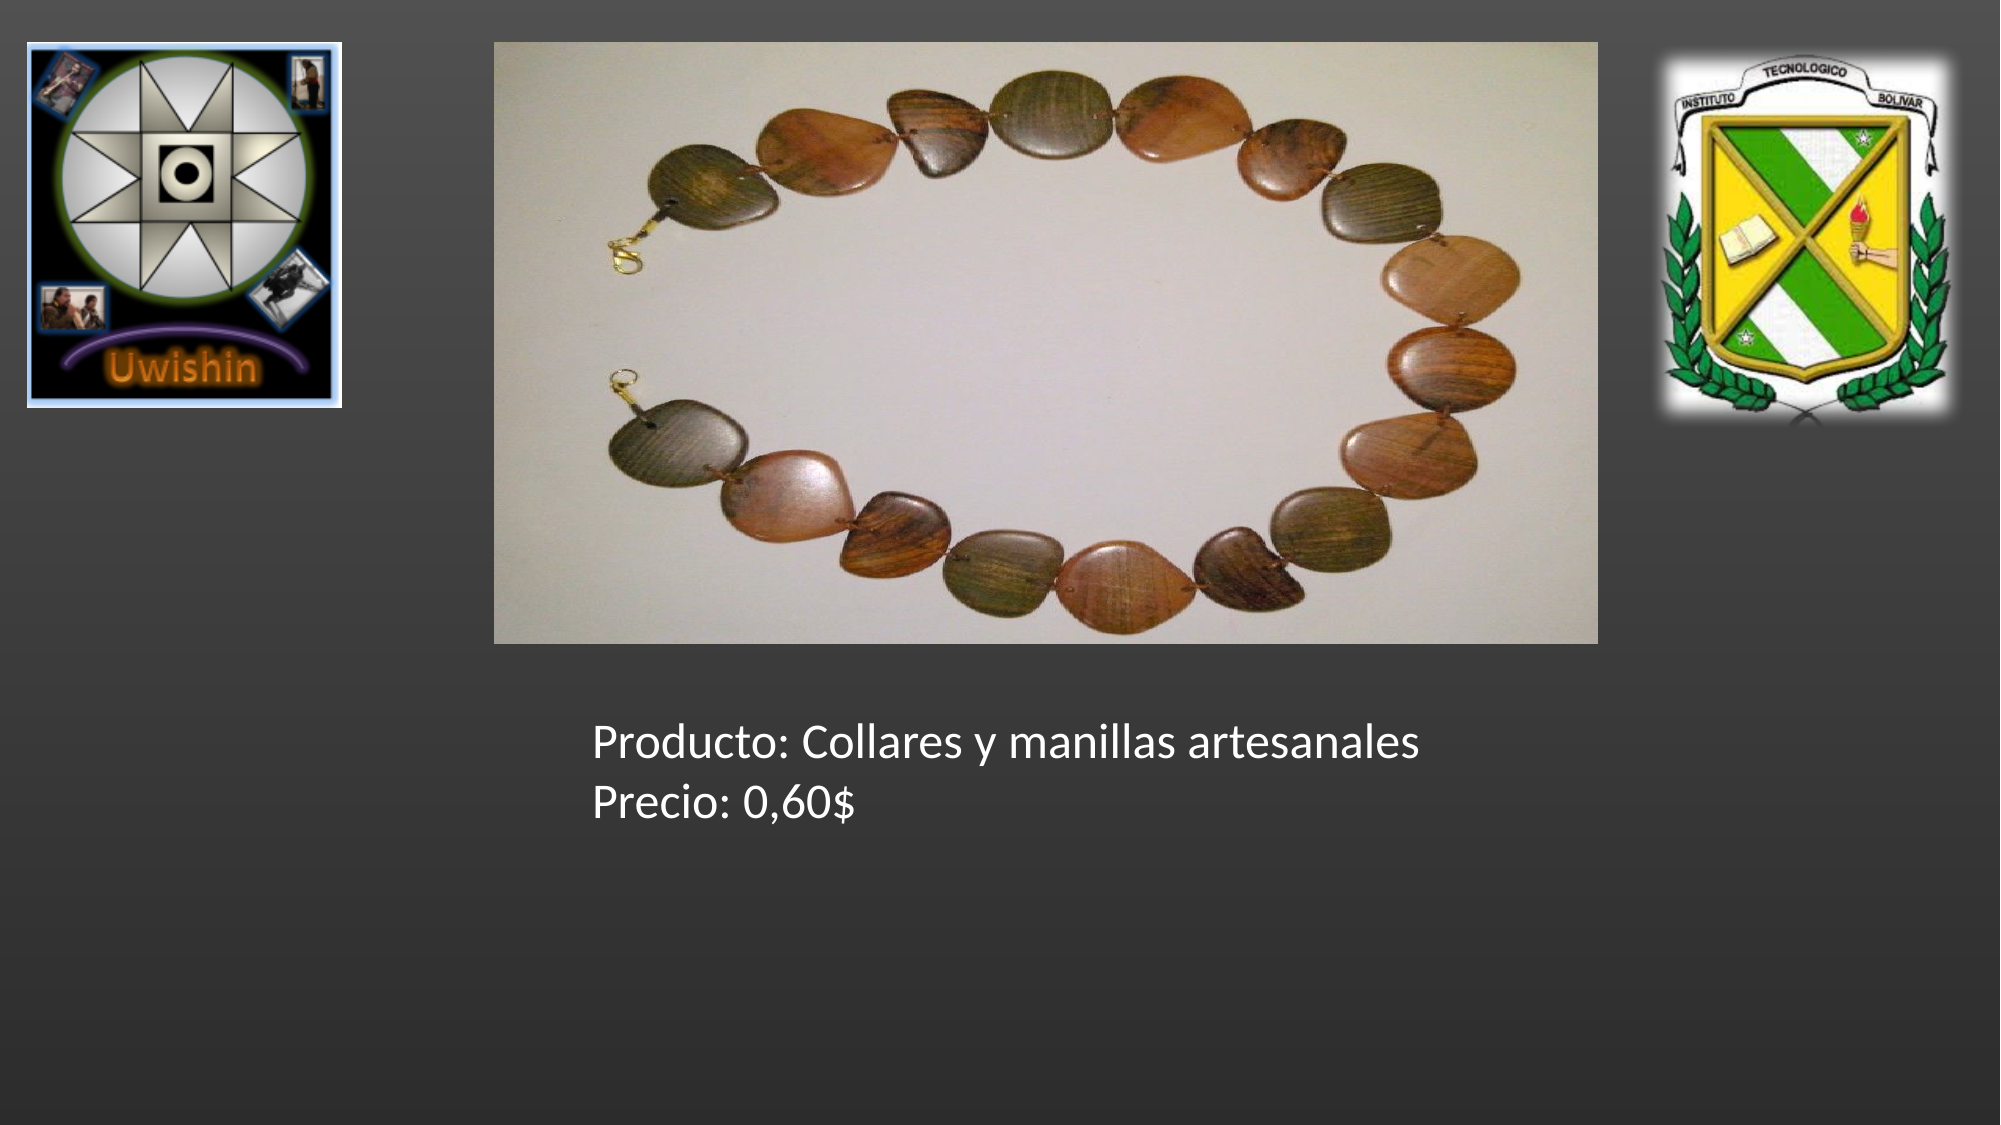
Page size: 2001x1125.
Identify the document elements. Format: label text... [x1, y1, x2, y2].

text_box Producto: Collares y manillas artesanales Precio: 0,60$ [577, 700, 1515, 836]
picture [1648, 42, 1966, 430]
picture [494, 42, 1598, 644]
picture [27, 42, 342, 408]
